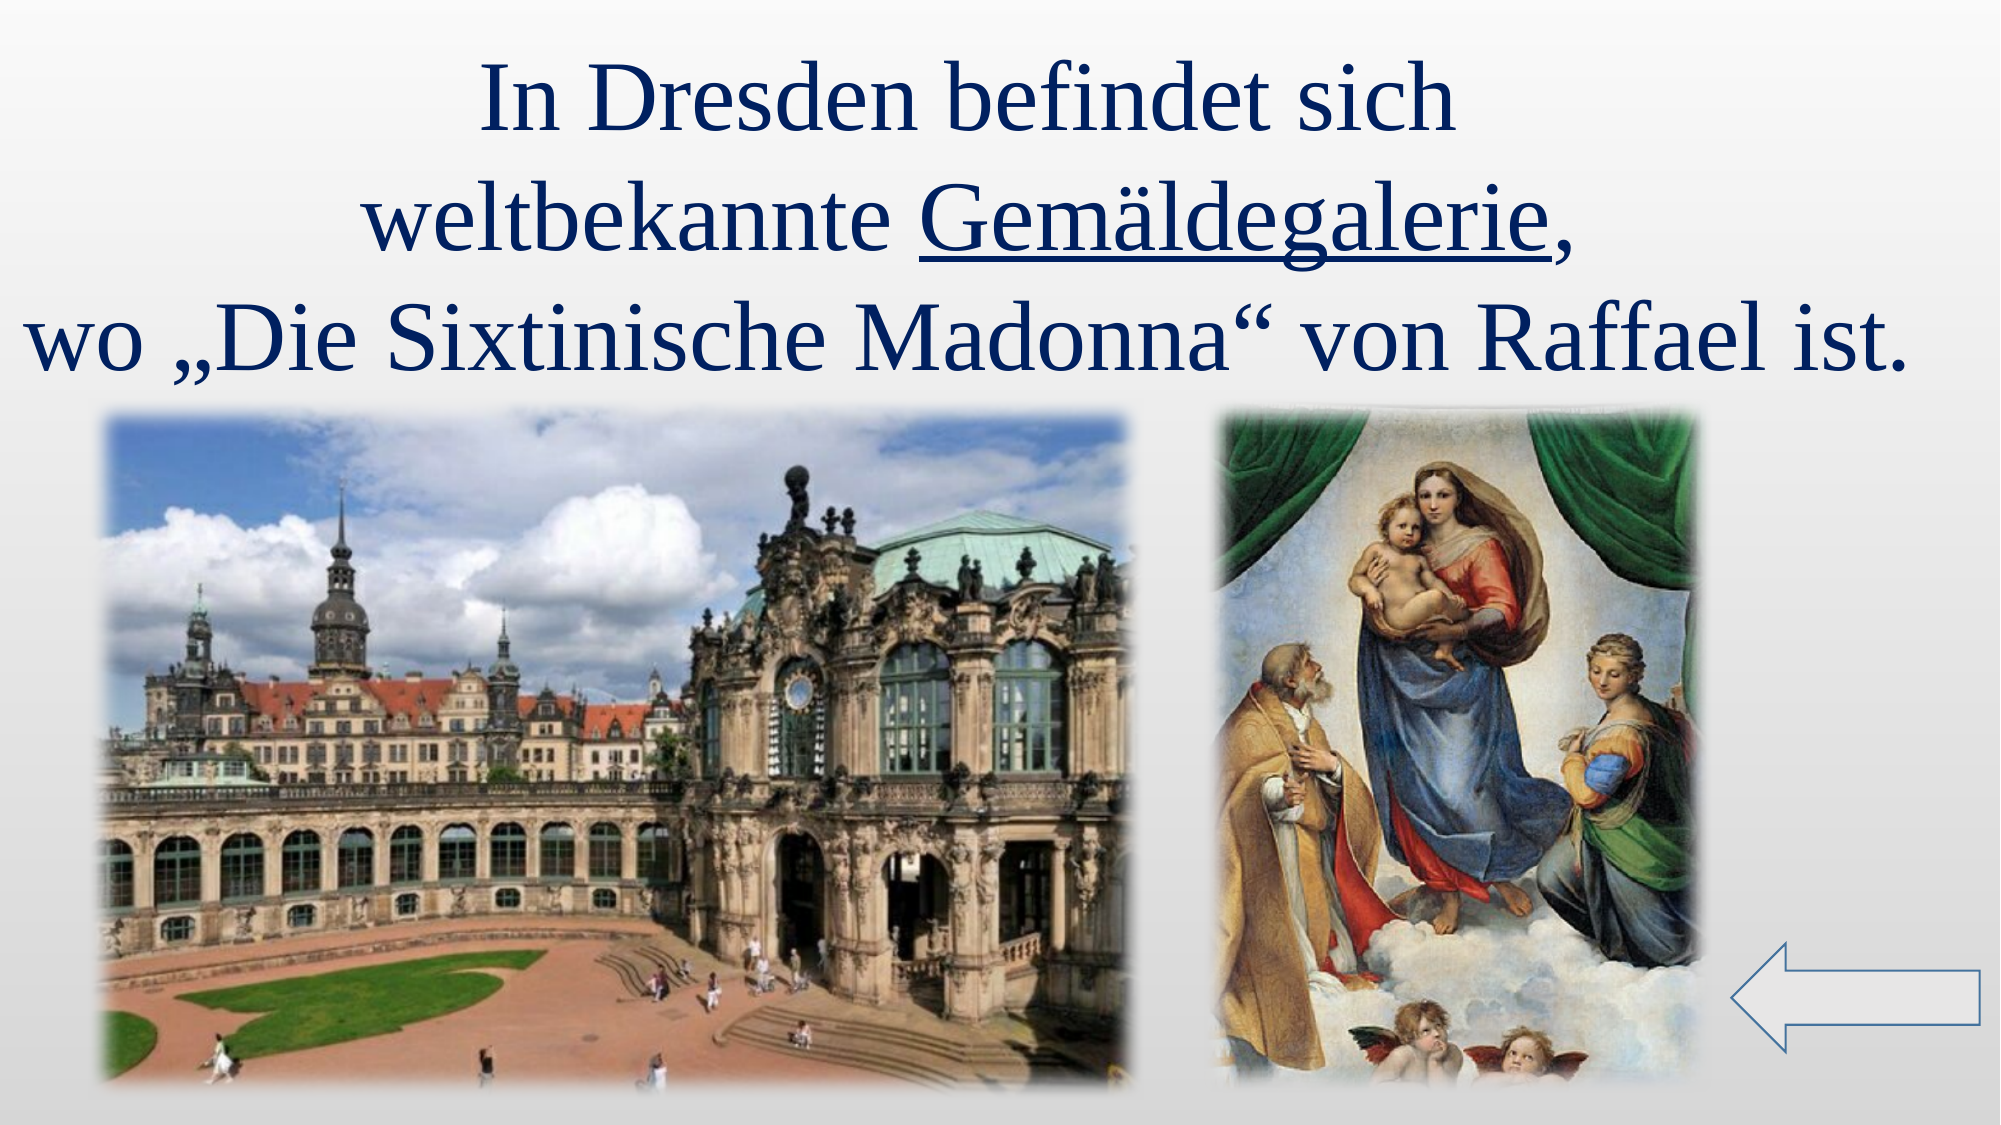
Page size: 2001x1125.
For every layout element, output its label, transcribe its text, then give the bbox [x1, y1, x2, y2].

text_box [1729, 941, 1981, 1055]
picture [88, 398, 1144, 1100]
picture [1204, 398, 1712, 1093]
text_box In Dresden befindet sich weltbekannte Gemäldegalerie, wo „Die Sixtinische Madonna“ von Raffael ist. [8, 23, 1929, 399]
